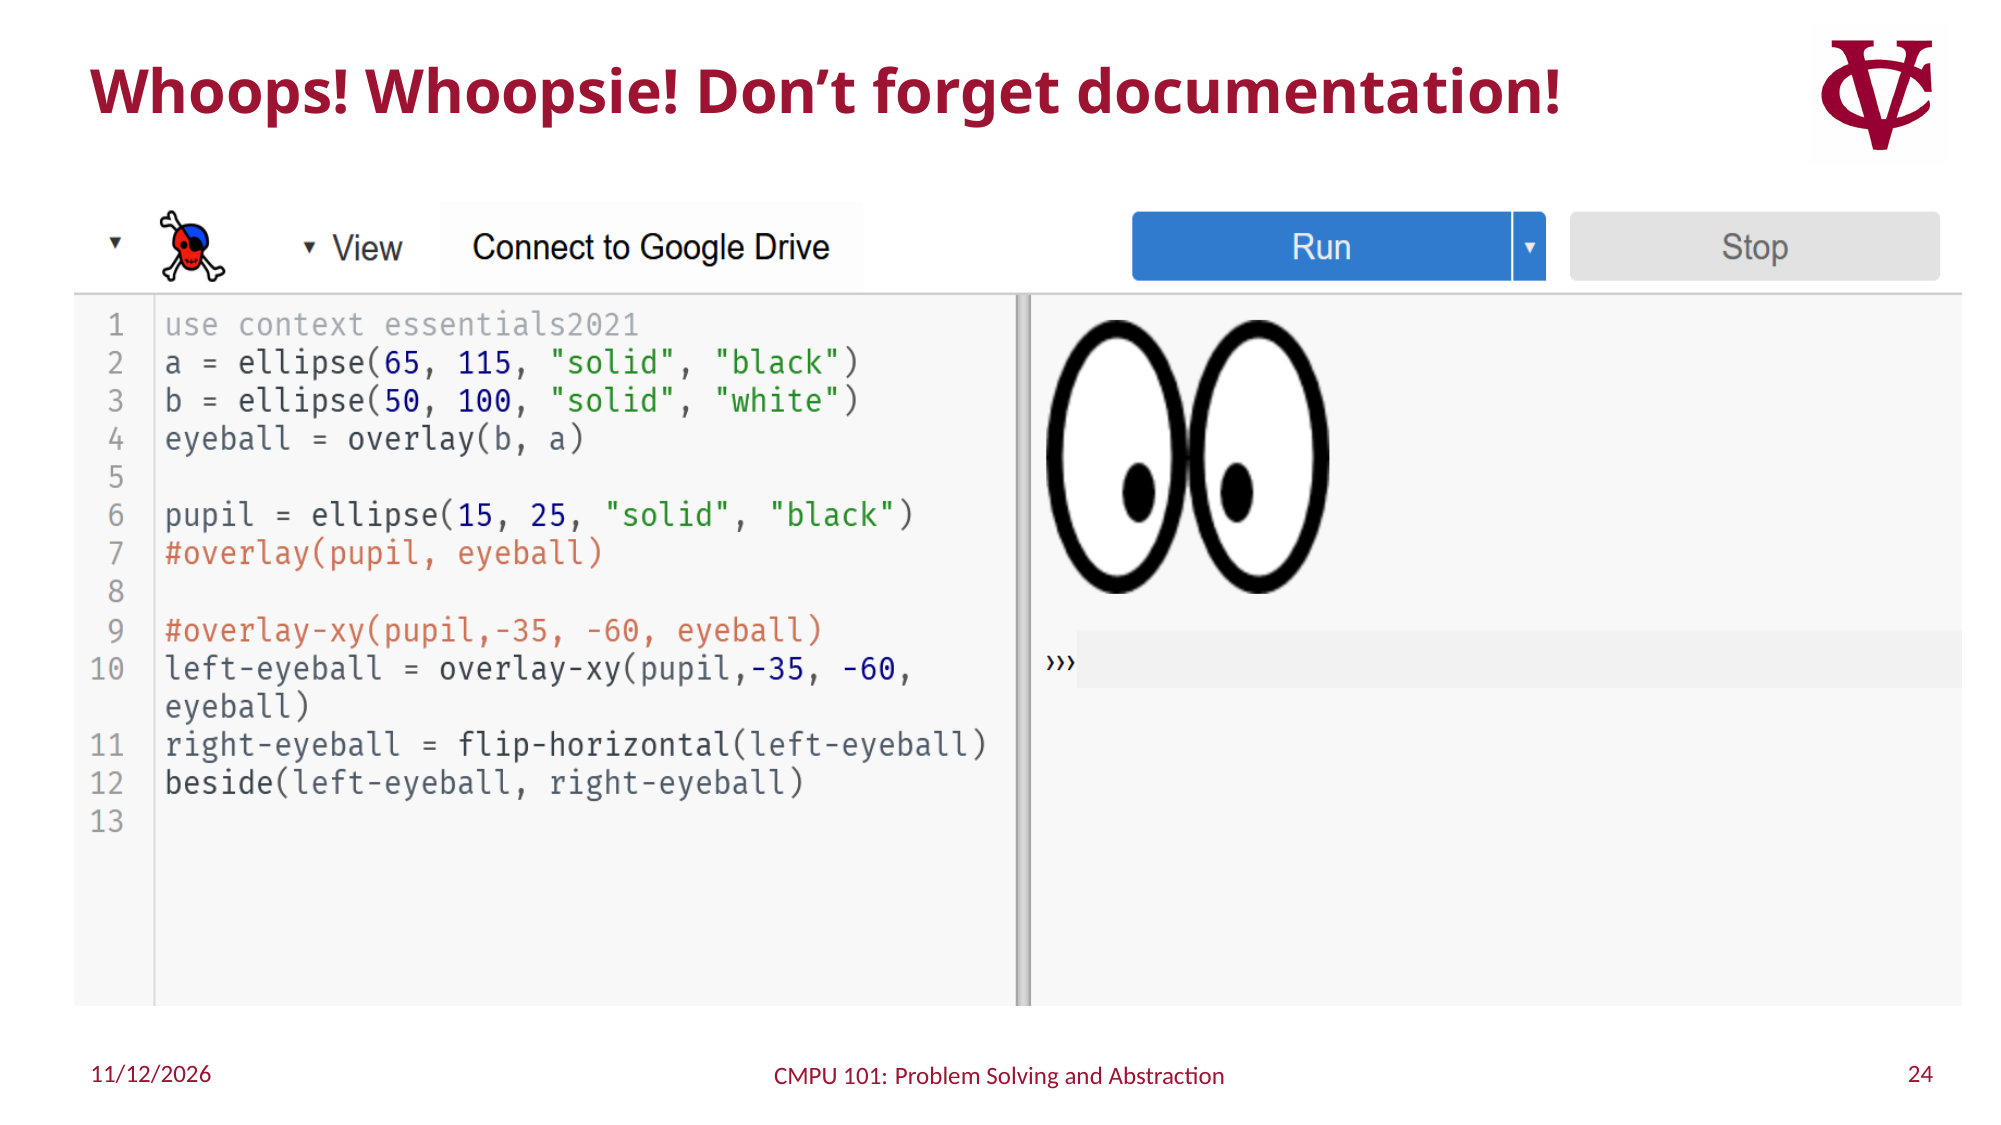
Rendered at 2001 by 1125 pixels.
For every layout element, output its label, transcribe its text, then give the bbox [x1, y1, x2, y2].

picture [1809, 24, 1949, 164]
picture [74, 201, 1962, 1006]
slide_number 24 [1384, 1042, 1949, 1103]
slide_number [75, 1042, 640, 1103]
title Whoops! Whoopsie! Don’t forget documentation! [75, 37, 1793, 151]
footer CMPU 101: Problem Solving and Abstraction [662, 1042, 1338, 1103]
